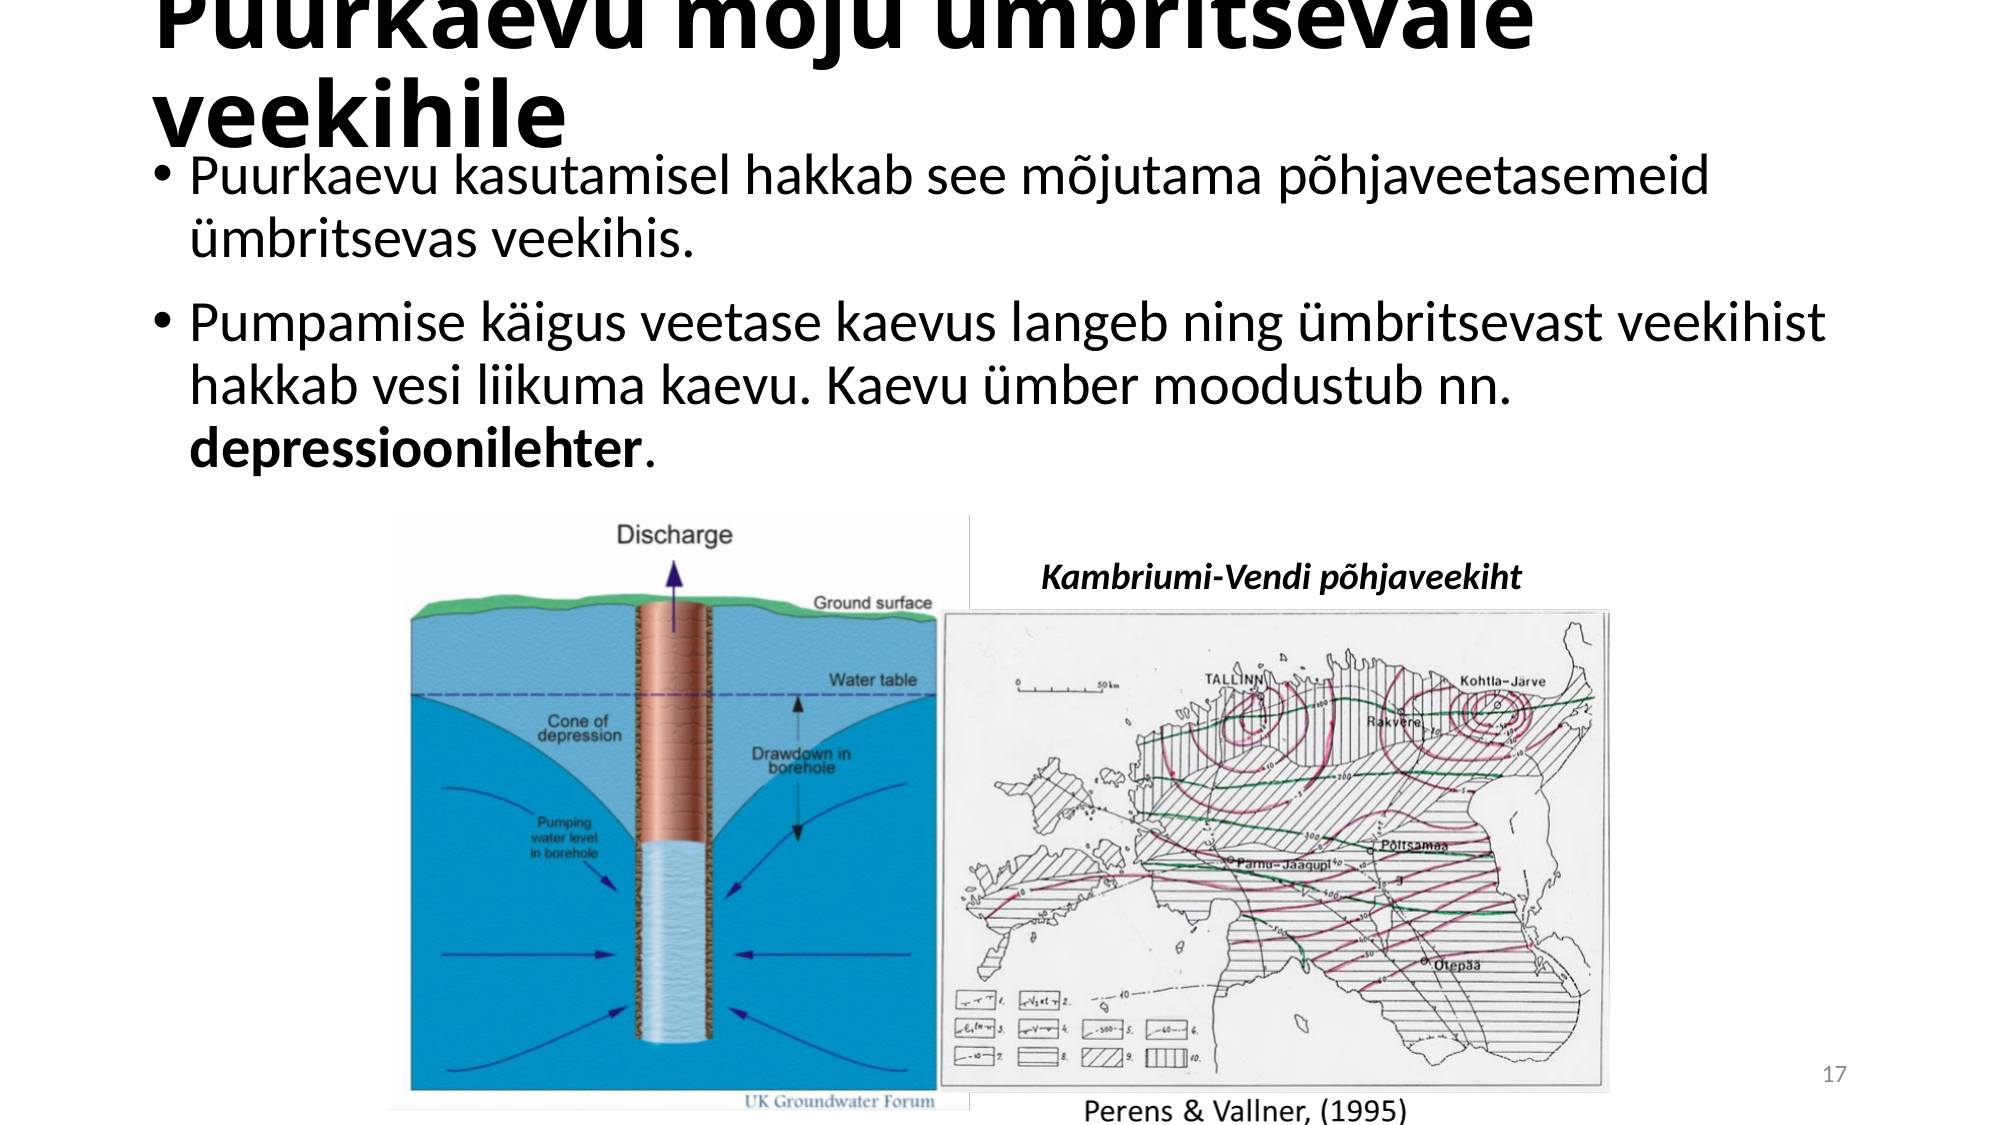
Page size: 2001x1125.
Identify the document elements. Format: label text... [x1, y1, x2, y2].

title Puurkaevu mõju ümbritsevale veekihile [137, 0, 1863, 136]
picture [389, 514, 1610, 1125]
slide_number 17 [1610, 1042, 1863, 1103]
list Puurkaevu kasutamisel hakkab see mõjutama põhjaveetasemeid ümbritsevas veekihis. Pumpamise käigus veetase kaevus langeb ning ümbritsevast veekihist hakkab vesi liikuma kaevu. Kaevu ümber moodustub nn. depressioonilehter. [137, 136, 1863, 1014]
